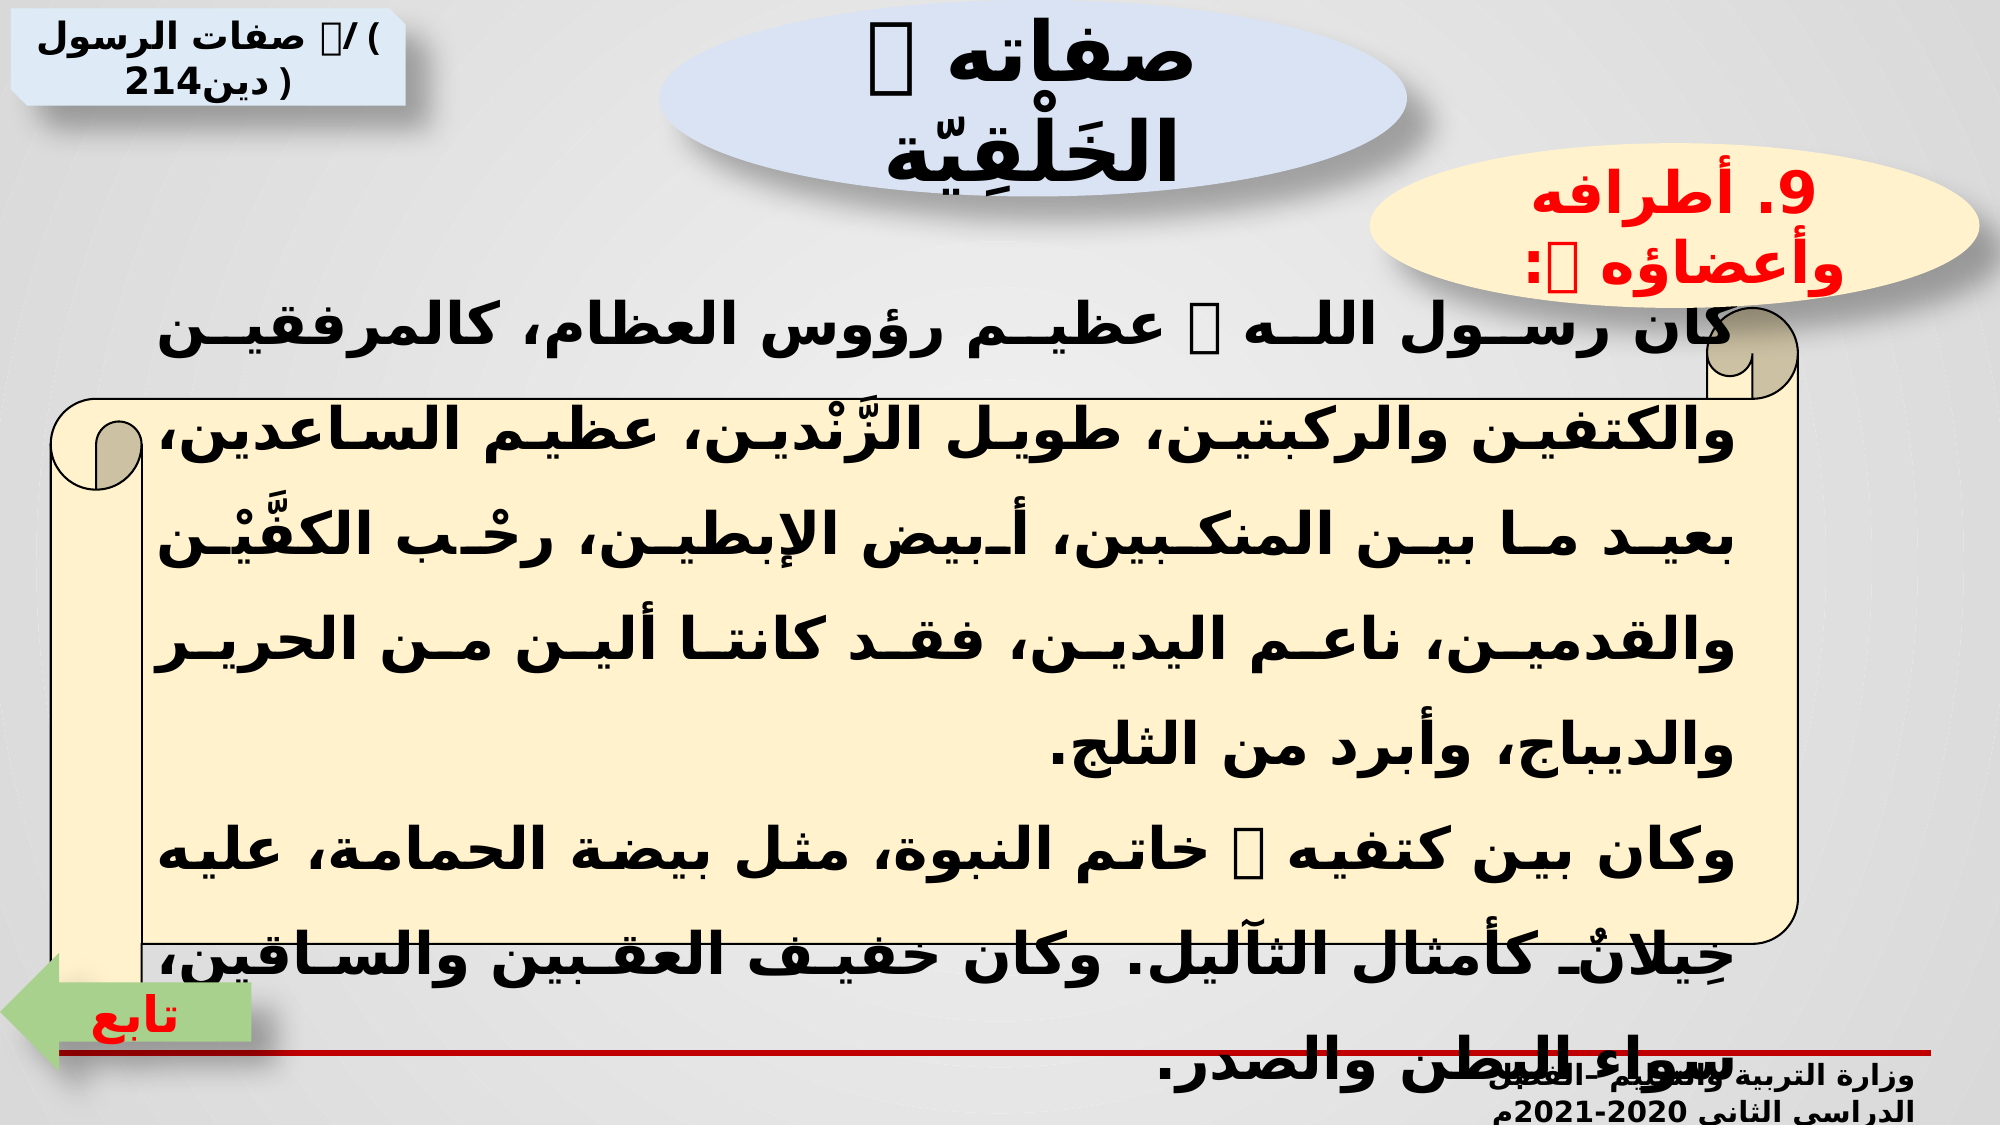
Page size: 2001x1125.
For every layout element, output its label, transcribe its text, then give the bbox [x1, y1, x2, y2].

text_box 9. أطرافه وأعضاؤه : [1368, 142, 1981, 309]
text_box تابع [0, 950, 253, 1074]
text_box كان رسول الله  عظيم رؤوس العظام، كالمرفقين والكتفين والركبتين، طويل الزَّنْدين، عظيم الساعدين، بعيد ما بين المنكبين، أبيض الإبطين، رحْب الكفَّيْن والقدمين، ناعم اليدين، فقد كانتا ألين من الحرير والديباج، وأبرد من الثلج. وكان بين كتفيه  خاتم النبوة، مثل بيضة الحمامة، عليه خِيلانٌ كأمثال الثآليل. وكان خفيف العقبين والساقين، سواء البطن والصدر. [49, 348, 1799, 981]
text_box صفاته  الخَلْقِيّة [658, 0, 1409, 198]
text_box وزارة التربية والتعليم –الفصل الدراسي الثاني 2020-2021م [1369, 1059, 1931, 1123]
text_box صفات الرسول / ( دين214 ) [9, 7, 407, 107]
